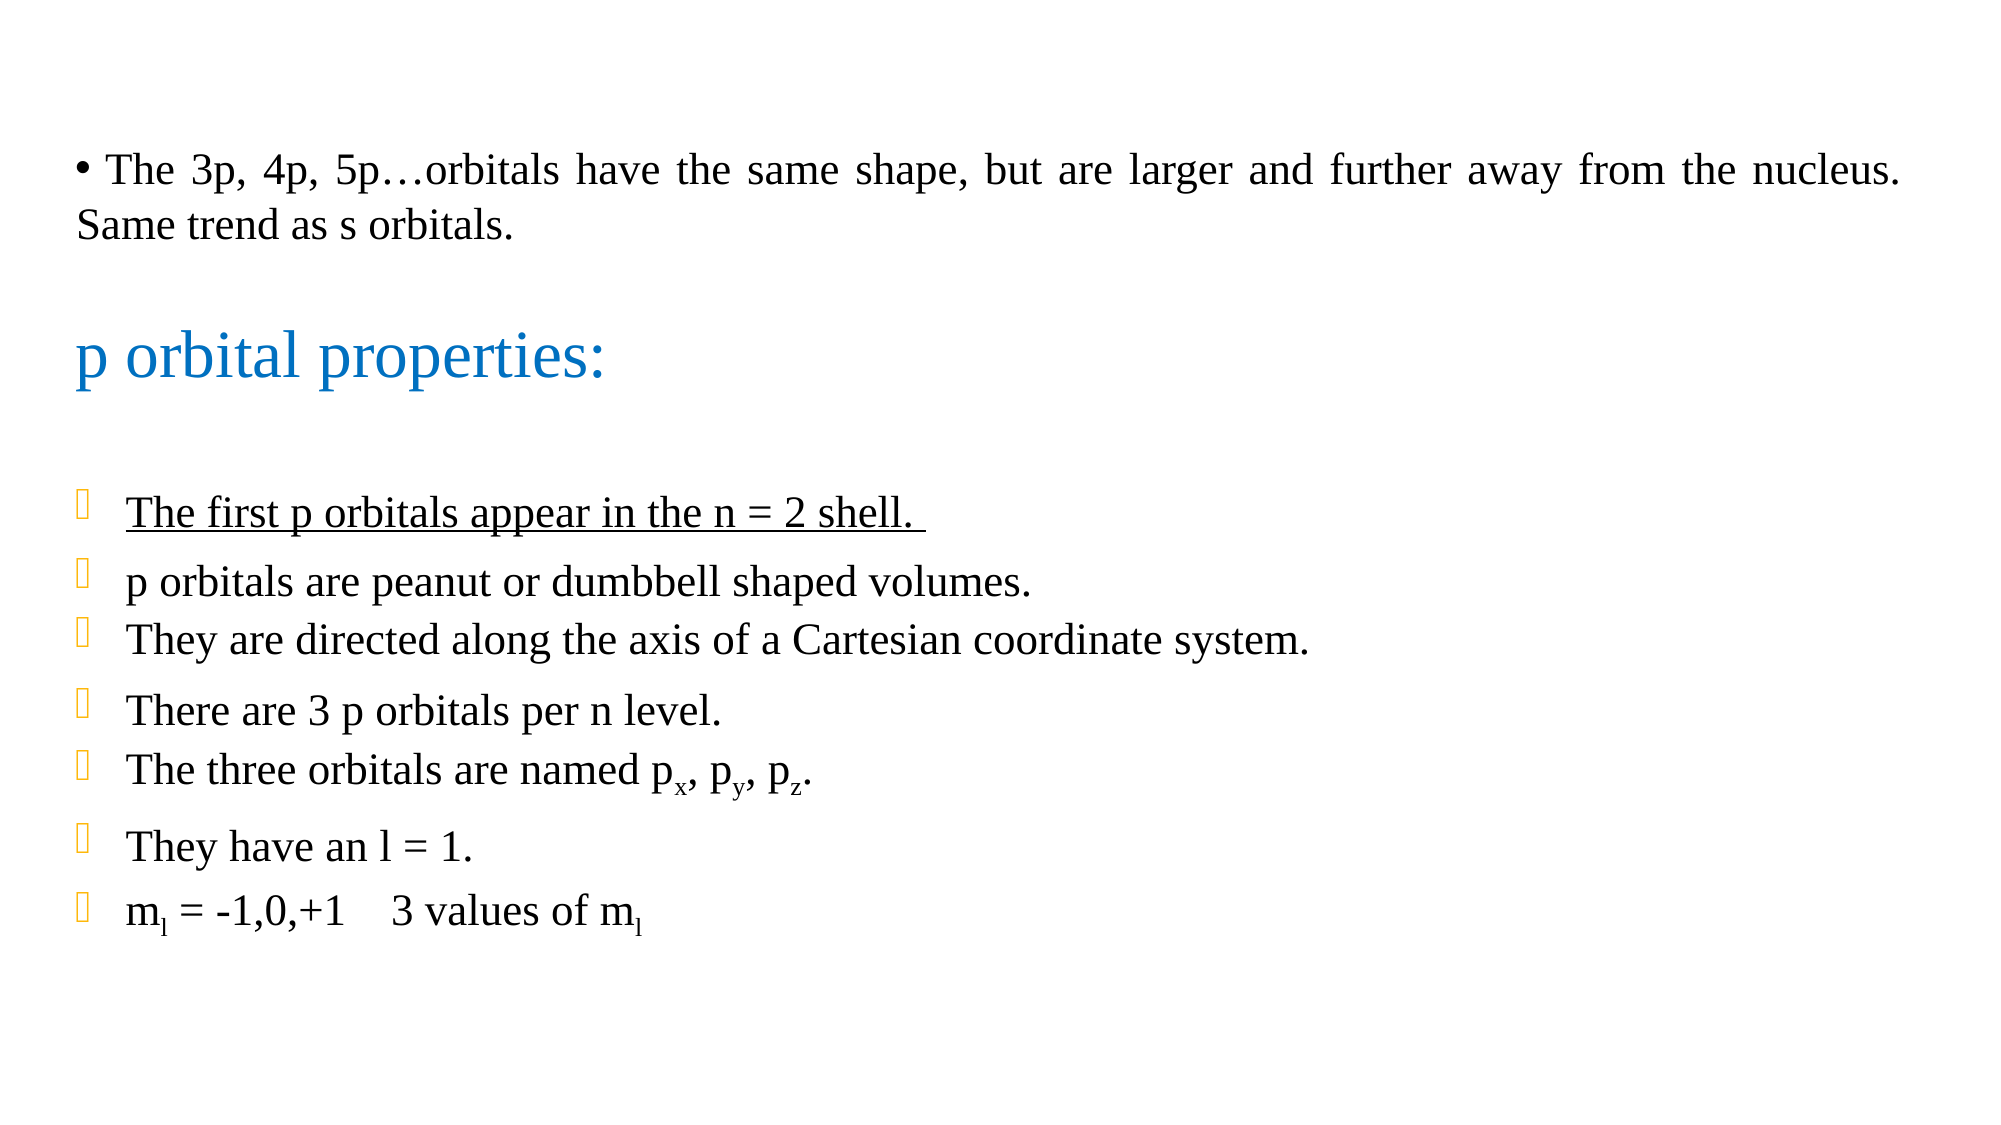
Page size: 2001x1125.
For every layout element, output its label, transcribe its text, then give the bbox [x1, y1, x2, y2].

list The 3p, 4p, 5p…orbitals have the same shape, but are larger and further away from the nucleus. Same trend as s orbitals. p orbital properties: The first p orbitals appear in the n = 2 shell. p orbitals are peanut or dumbbell shaped volumes. They are directed along the axis of a Cartesian coordinate system. There are 3 p orbitals per n level. The three orbitals are named px, py, pz. They have an l = 1. ml = -1,0,+1 3 values of ml [60, 131, 1948, 956]
